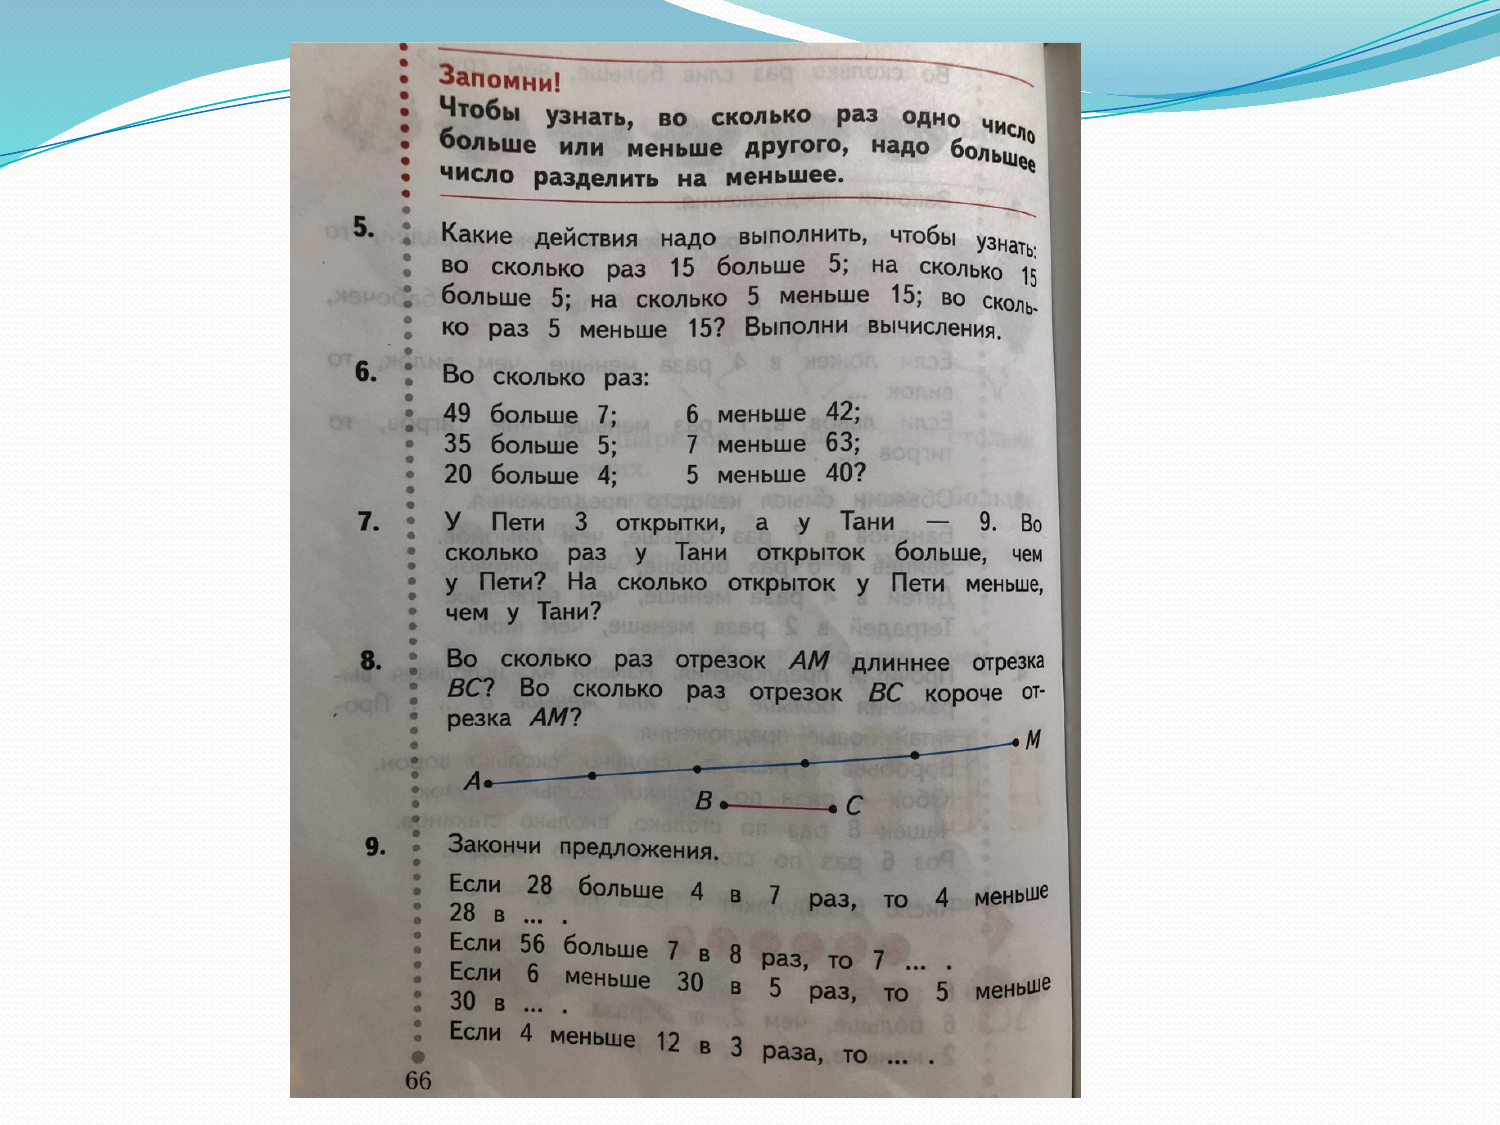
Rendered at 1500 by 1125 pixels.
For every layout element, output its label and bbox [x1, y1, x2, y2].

picture [290, 976, 1081, 1097]
picture [290, 43, 1081, 174]
list [157, 174, 1213, 966]
